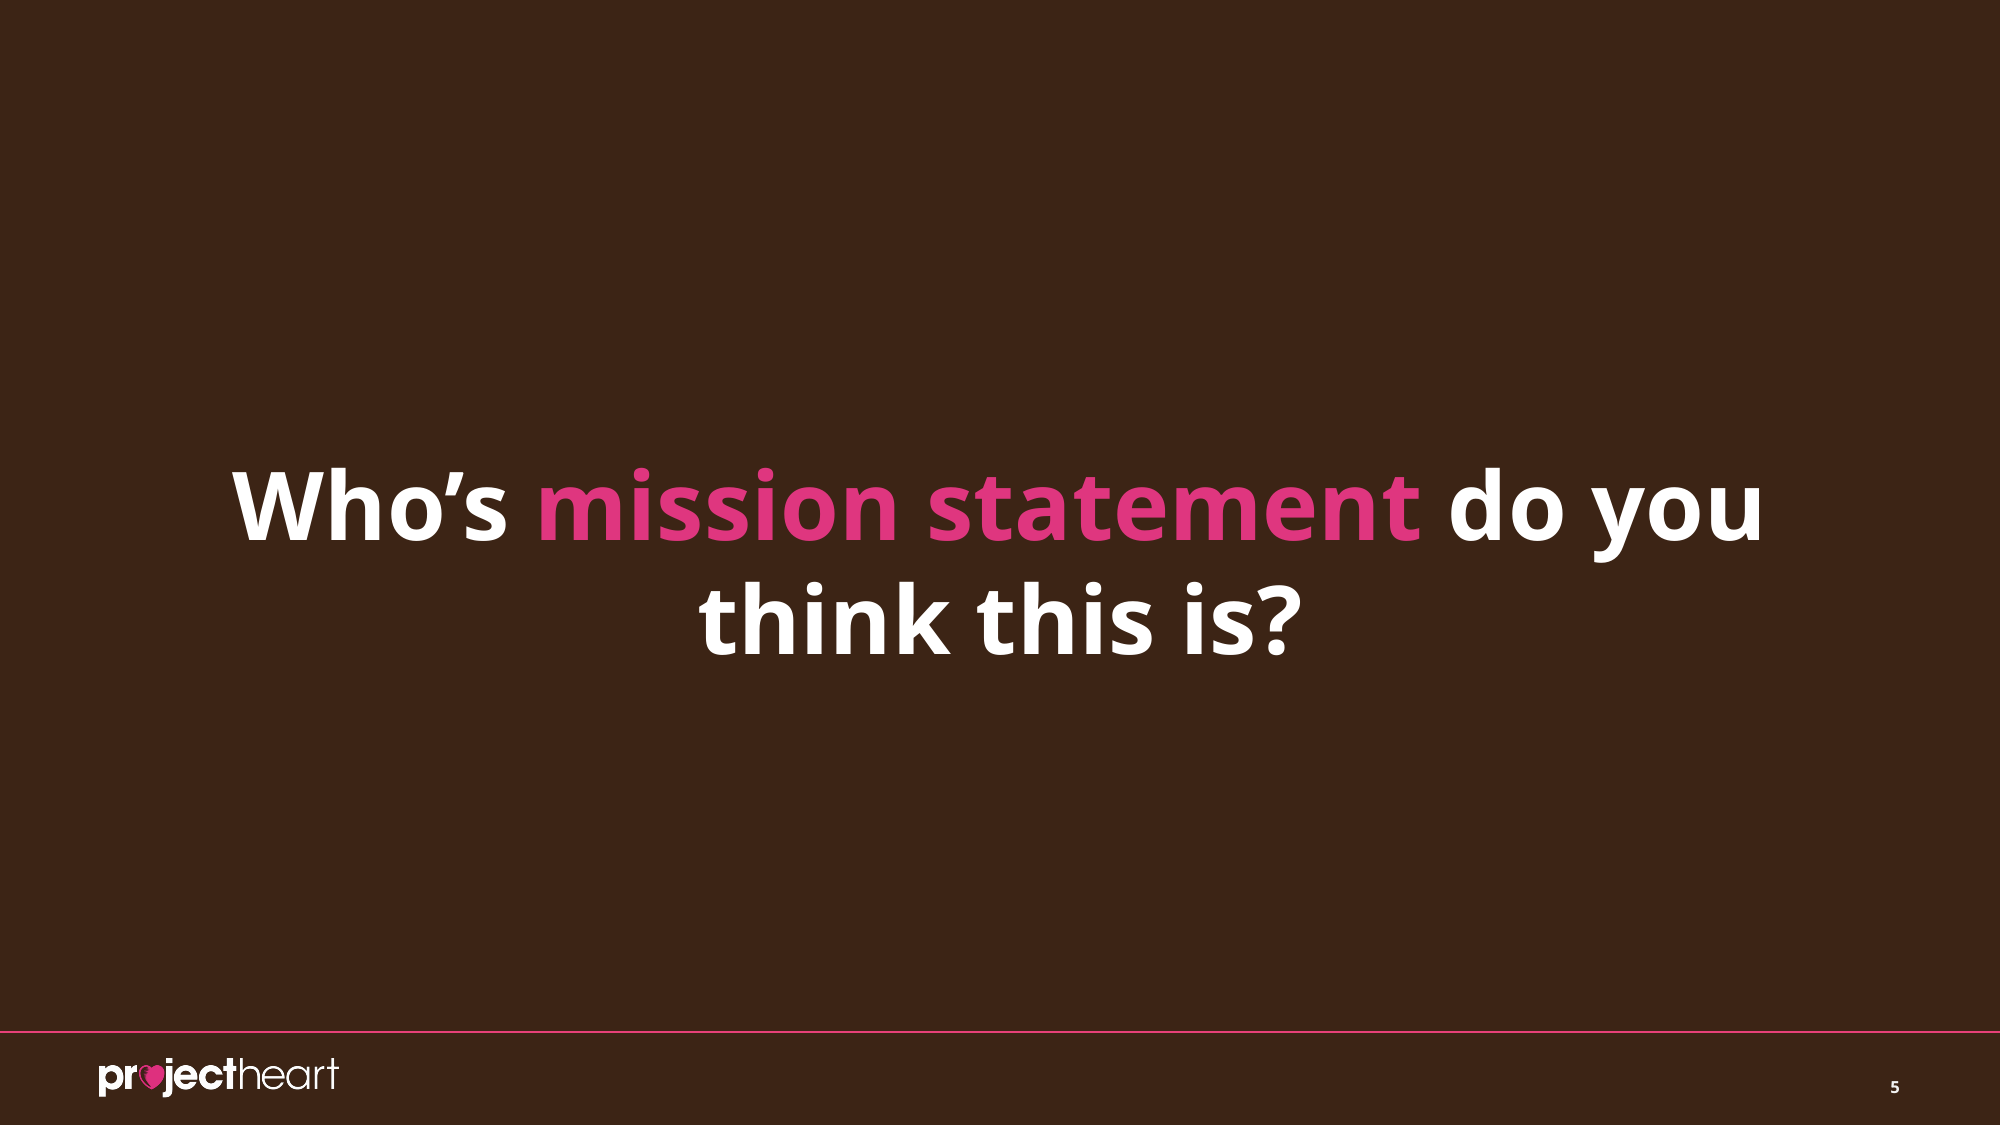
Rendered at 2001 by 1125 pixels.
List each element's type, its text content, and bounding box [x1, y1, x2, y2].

slide_number ‹#› [1836, 1058, 1900, 1119]
title Who’s mission statement do you think this is? [152, 451, 1847, 674]
picture [99, 1058, 339, 1103]
